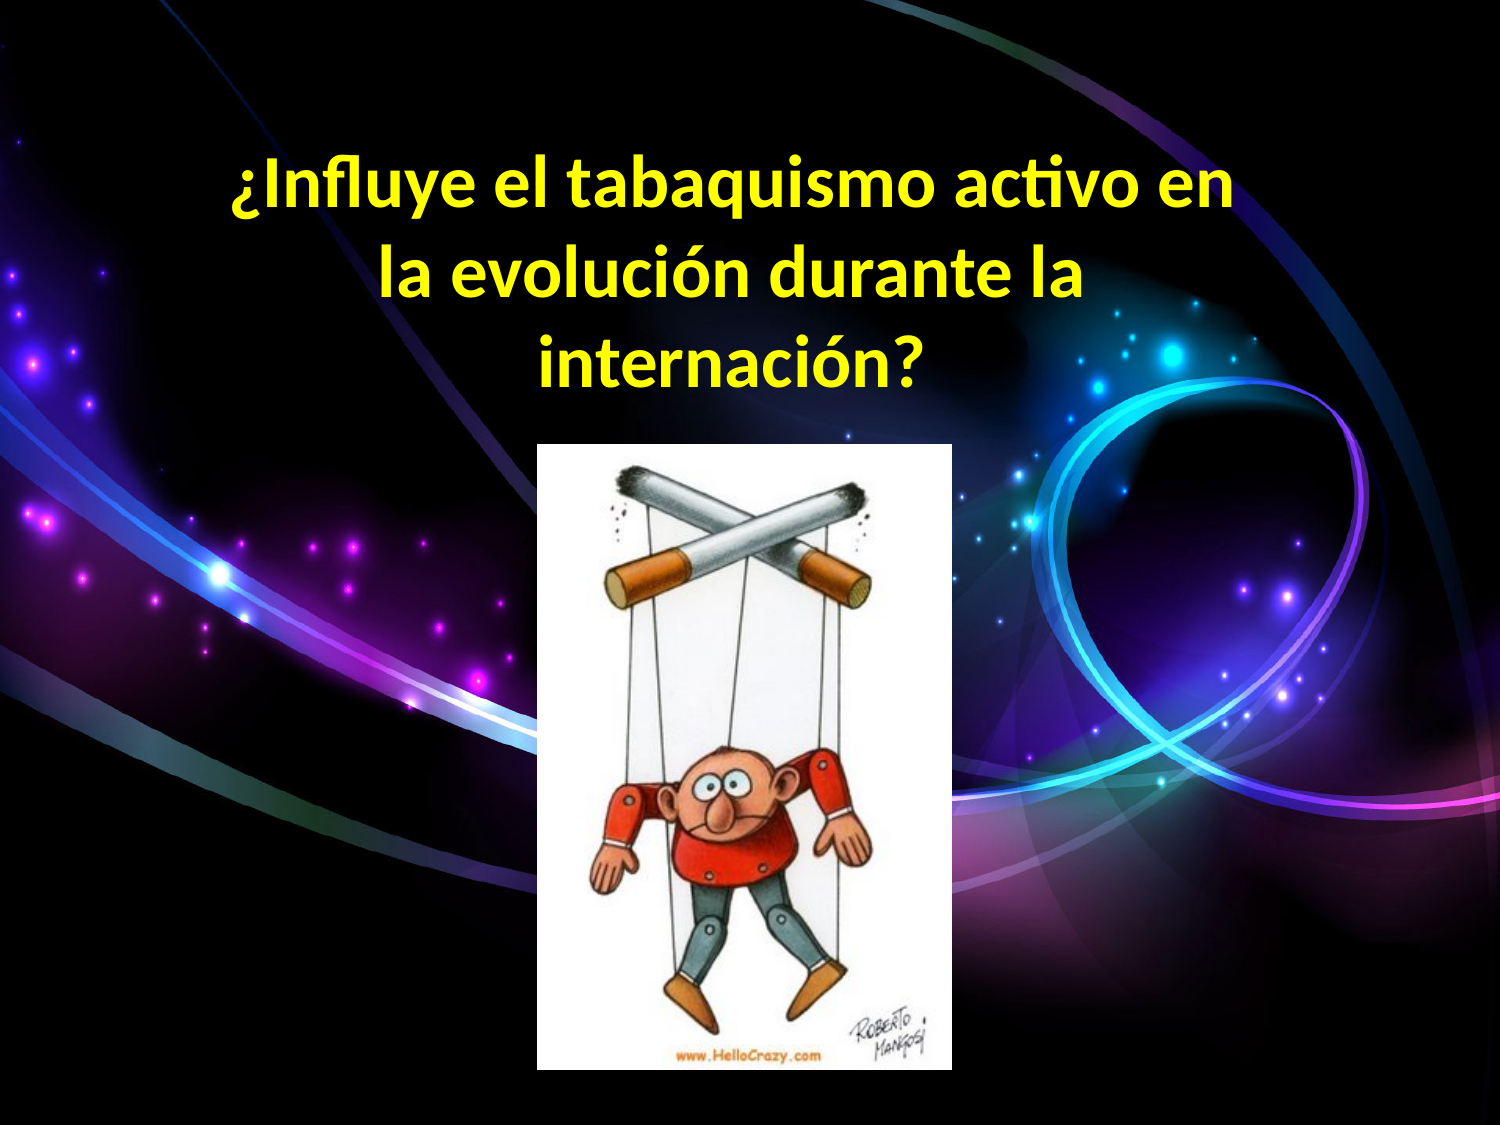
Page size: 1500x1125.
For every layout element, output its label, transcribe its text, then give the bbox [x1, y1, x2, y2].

picture [0, 0, 1500, 1125]
text_box ¿Influye el tabaquismo activo en la evolución durante la internación? [182, 125, 1282, 411]
